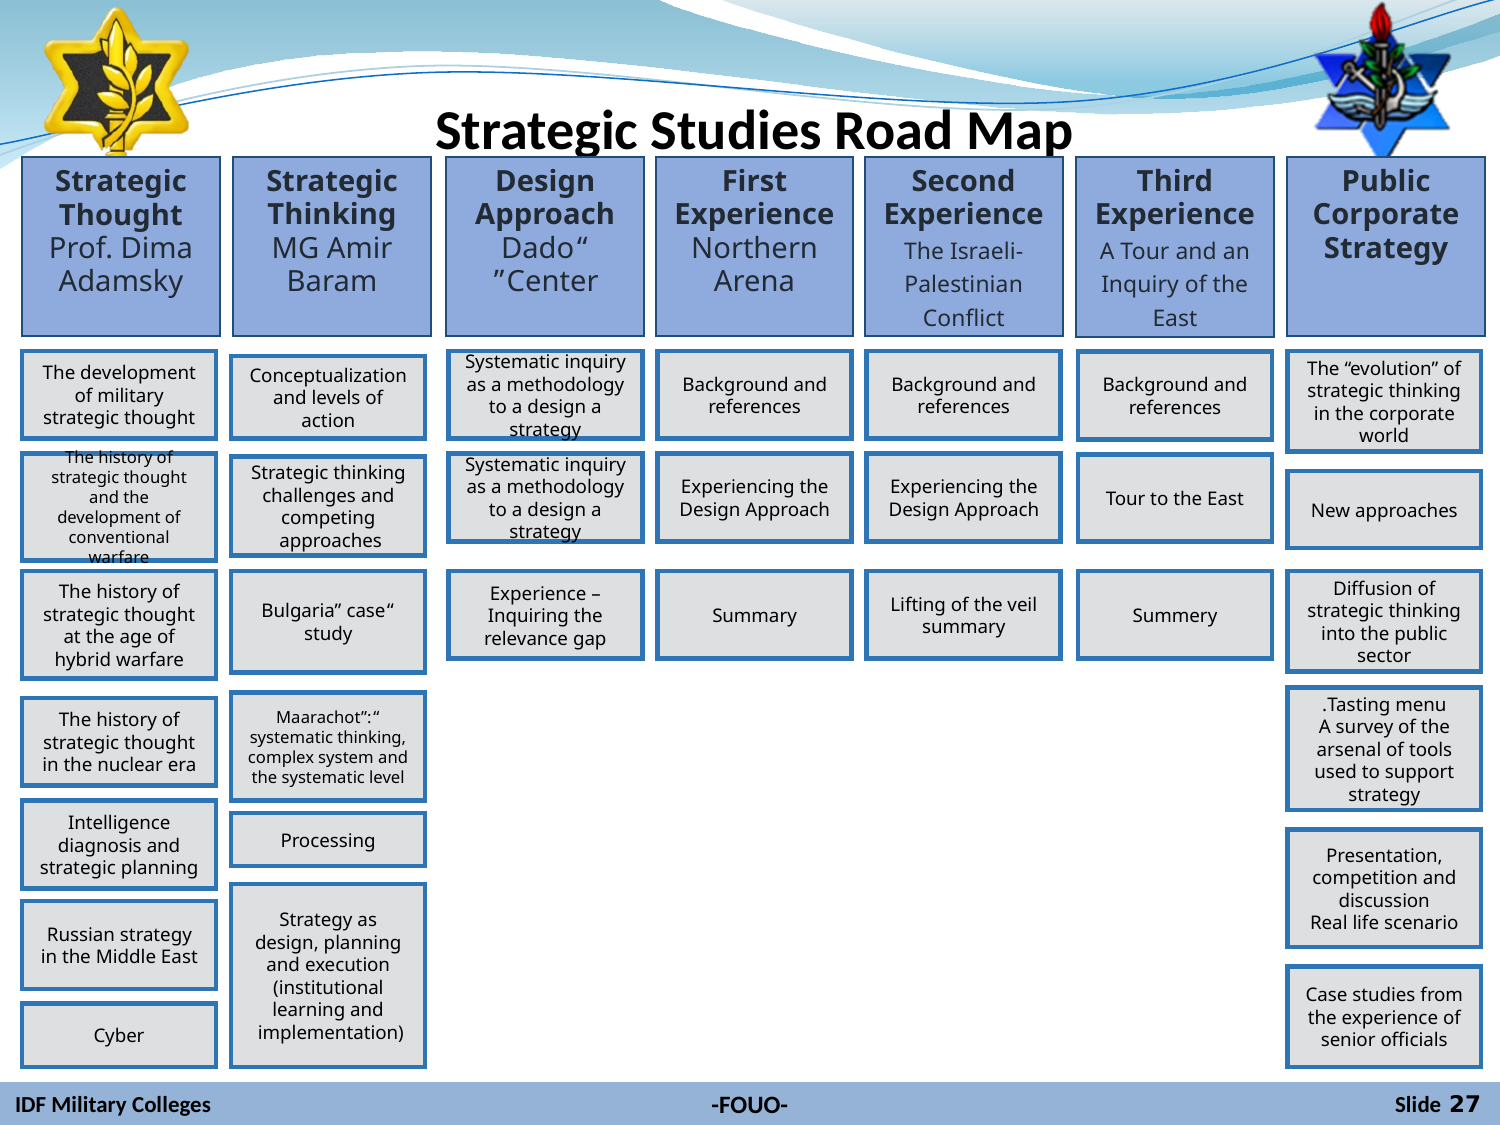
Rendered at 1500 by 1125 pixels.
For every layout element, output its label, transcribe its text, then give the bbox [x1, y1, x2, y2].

text_box The development of military strategic thought [21, 350, 217, 440]
text_box Conceptualization and levels of action [230, 355, 426, 440]
text_box The history of strategic thought in the nuclear era [21, 697, 217, 787]
text_box Case studies from the experience of senior officials [1286, 966, 1482, 1068]
text_box Presentation, competition and discussion Real life scenario [1286, 829, 1482, 948]
text_box Diffusion of strategic thinking into the public sector [1286, 570, 1482, 673]
text_box Systematic inquiry as a methodology to a design a strategy [447, 350, 643, 440]
text_box Background and references [1077, 351, 1273, 440]
text_box Summery [1077, 570, 1273, 660]
text_box Background and references [866, 350, 1062, 440]
picture [42, 0, 193, 156]
text_box Strategic Thinking MG Amir Baram [232, 156, 432, 337]
text_box Processing [230, 812, 426, 867]
text_box The history of strategic thought and the development of conventional warfare [21, 452, 217, 562]
text_box Tasting menu. A survey of the arsenal of tools used to support strategy [1286, 686, 1482, 811]
text_box Cyber [21, 1003, 217, 1068]
text_box Intelligence diagnosis and strategic planning [21, 799, 217, 889]
text_box First Experience Northern Arena [655, 156, 854, 337]
text_box The “evolution” of strategic thinking in the corporate world [1286, 350, 1482, 453]
text_box Experience – Inquiring the relevance gap [447, 570, 643, 660]
text_box Experiencing the Design Approach [866, 452, 1062, 542]
picture [1310, 0, 1459, 156]
text_box Strategic Thought Prof. Dima Adamsky [21, 156, 221, 337]
text_box Strategic Studies Road Map [189, 85, 1320, 168]
text_box Second Experience The Israeli-Palestinian Conflict [864, 156, 1064, 337]
text_box Third Experience A Tour and an Inquiry of the East [1075, 156, 1275, 338]
text_box New approaches [1286, 470, 1482, 549]
text_box Systematic inquiry as a methodology to a design a strategy [447, 452, 643, 542]
text_box Tour to the East [1077, 453, 1273, 543]
text_box Summary [657, 570, 852, 660]
text_box Strategic thinking challenges and competing approaches [230, 455, 426, 557]
text_box Design Approach “Dado Center” [445, 156, 645, 337]
text_box Lifting of the veil summary [866, 570, 1062, 660]
text_box Strategy as design, planning and execution (institutional learning and implementation) [230, 883, 426, 1068]
text_box Public Corporate Strategy [1286, 156, 1486, 337]
text_box “Bulgaria” case study [230, 570, 426, 673]
text_box The history of strategic thought at the age of hybrid warfare [21, 570, 217, 679]
text_box Experiencing the Design Approach [657, 452, 852, 542]
text_box Background and references [657, 350, 852, 440]
text_box Russian strategy in the Middle East [21, 900, 217, 990]
text_box “Maarachot”: systematic thinking, complex system and the systematic level [230, 691, 426, 801]
